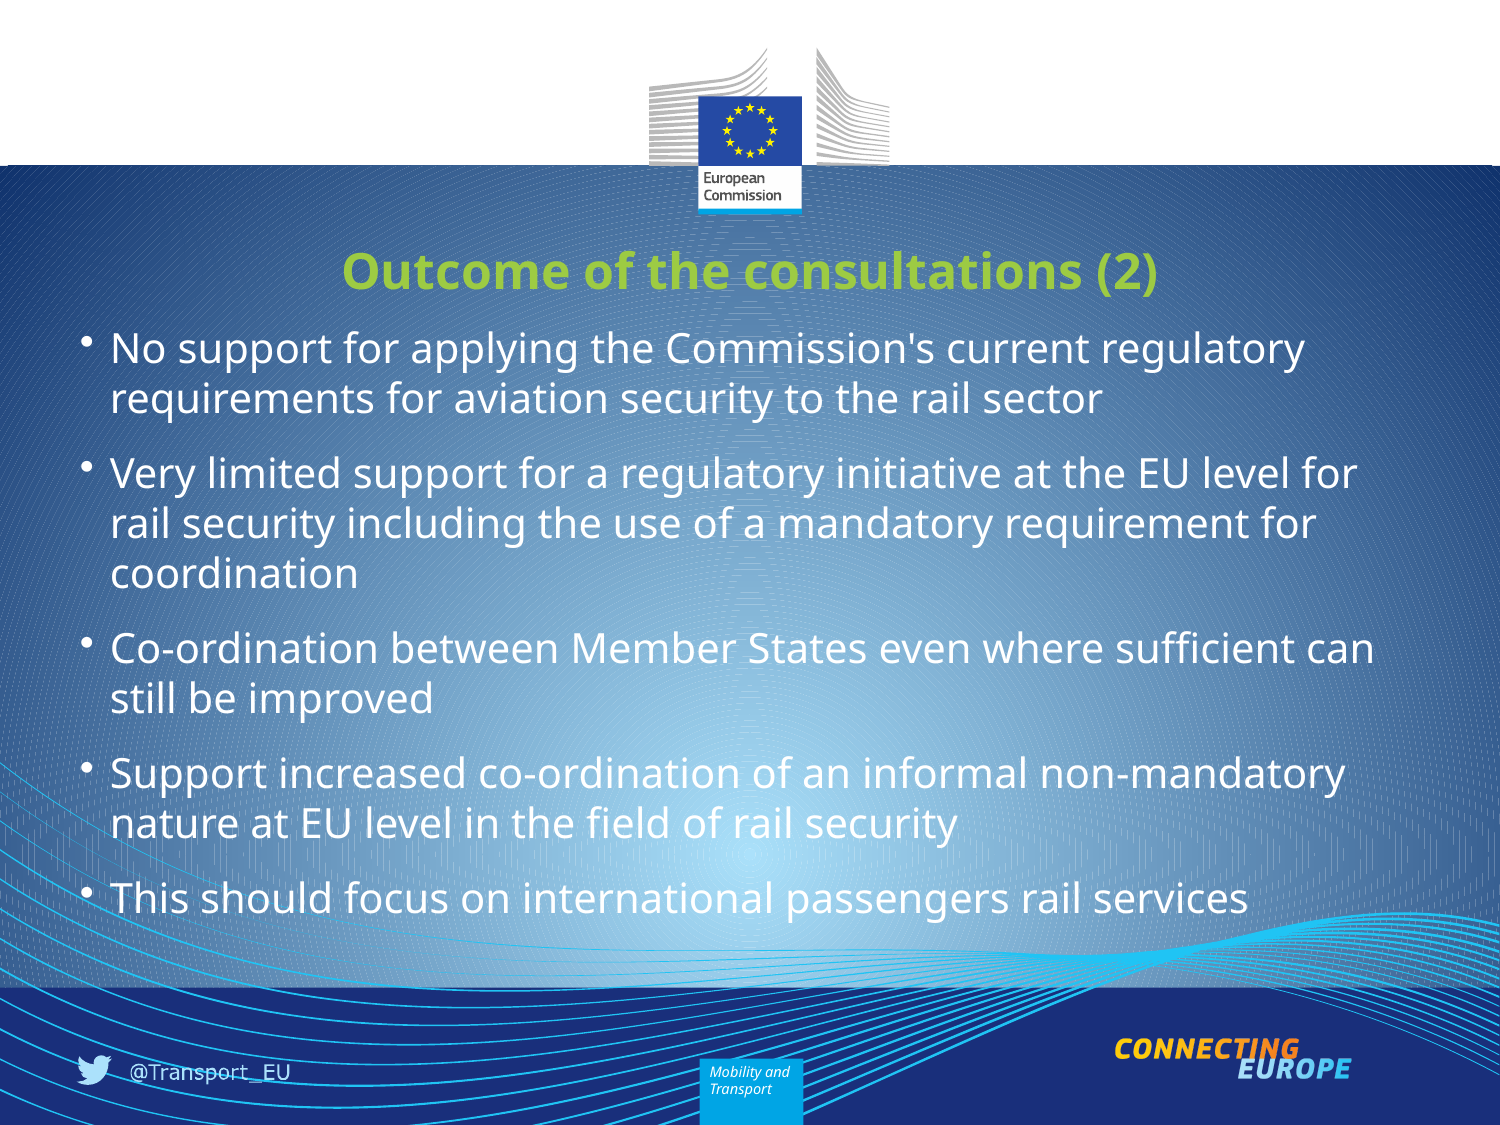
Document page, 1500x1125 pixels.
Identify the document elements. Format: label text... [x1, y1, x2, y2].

picture [1112, 1036, 1355, 1081]
list No support for applying the Commission's current regulatory requirements for aviation security to the rail sector Very limited support for a regulatory initiative at the EU level for rail security including the use of a mandatory requirement for coordination Co-ordination between Member States even where sufficient can still be improved Support increased co-ordination of an informal non-mandatory nature at EU level in the field of rail security This should focus on international passengers rail services [64, 314, 1412, 1024]
title Outcome of the consultations (2) [159, 231, 1341, 303]
